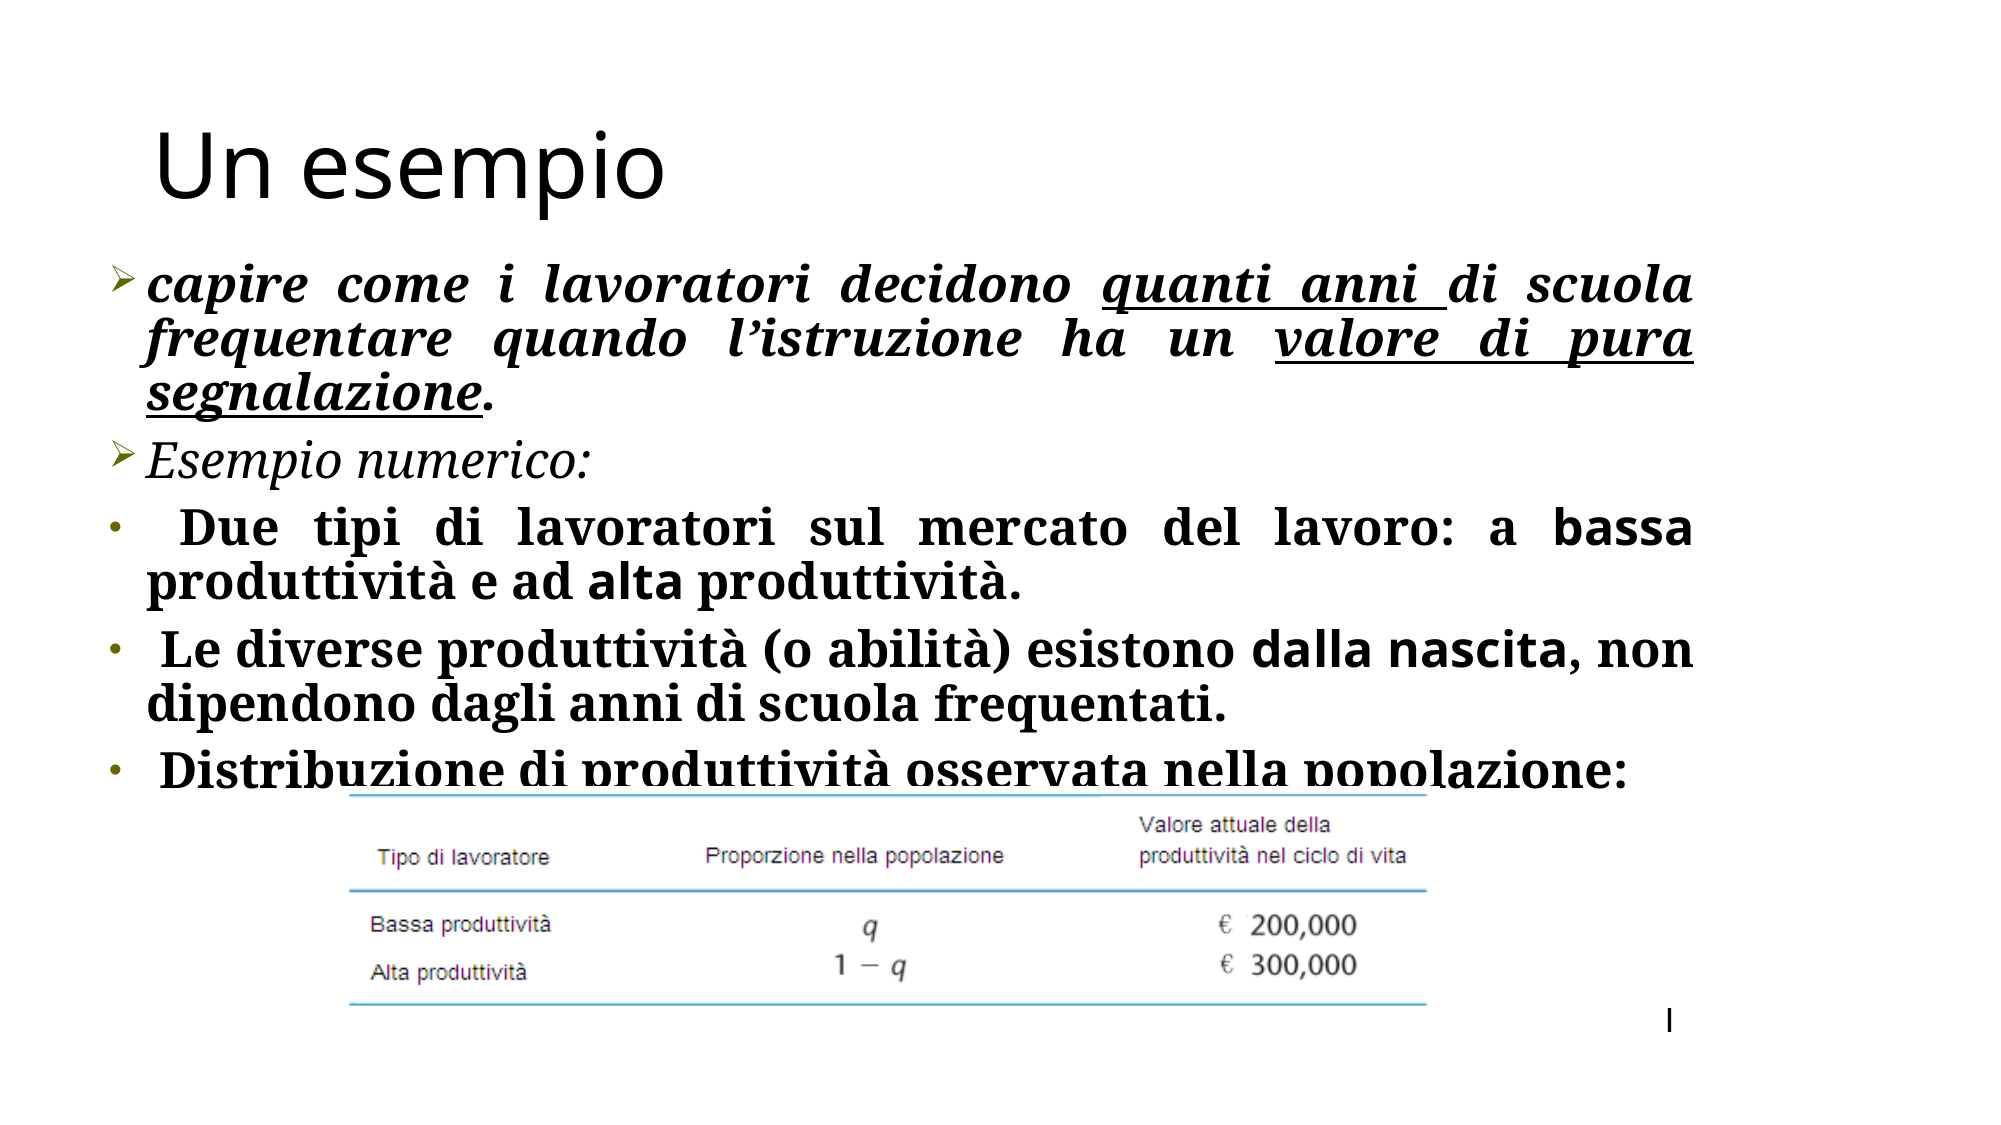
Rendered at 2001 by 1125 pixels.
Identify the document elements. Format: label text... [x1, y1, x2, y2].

text_box I [1649, 987, 1690, 1048]
list capire come i lavoratori decidono quanti anni di scuola frequentare quando l’istruzione ha un valore di pura segnalazione. Esempio numerico: Due tipi di lavoratori sul mercato del lavoro: a bassa produttività e ad alta produttività. Le diverse produttività (o abilità) esistono dalla nascita, non dipendono dagli anni di scuola frequentati. Distribuzione di produttività osservata nella popolazione: [93, 252, 1710, 826]
title Un esempio [137, 59, 1863, 278]
picture [341, 786, 1440, 1019]
